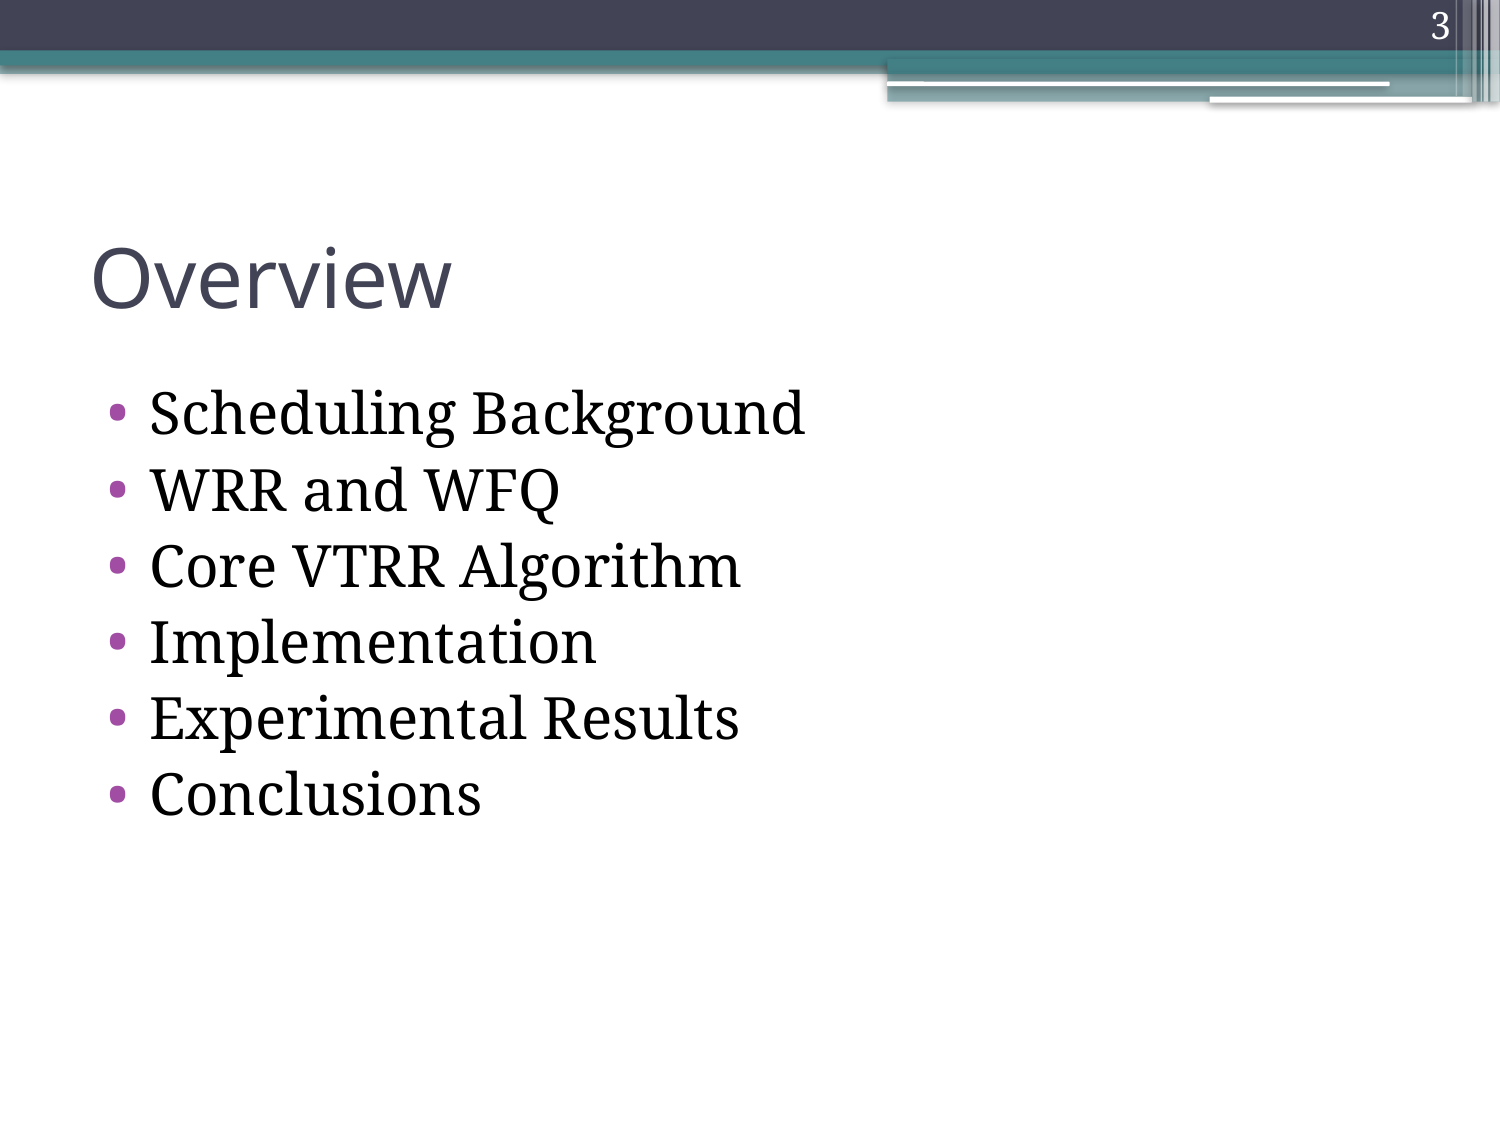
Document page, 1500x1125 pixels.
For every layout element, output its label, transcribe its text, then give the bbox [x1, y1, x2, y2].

slide_number 3 [1341, 0, 1466, 61]
title Overview [75, 187, 1425, 363]
list Scheduling Background WRR and WFQ Core VTRR Algorithm Implementation Experimental Results Conclusions [75, 368, 1425, 1079]
